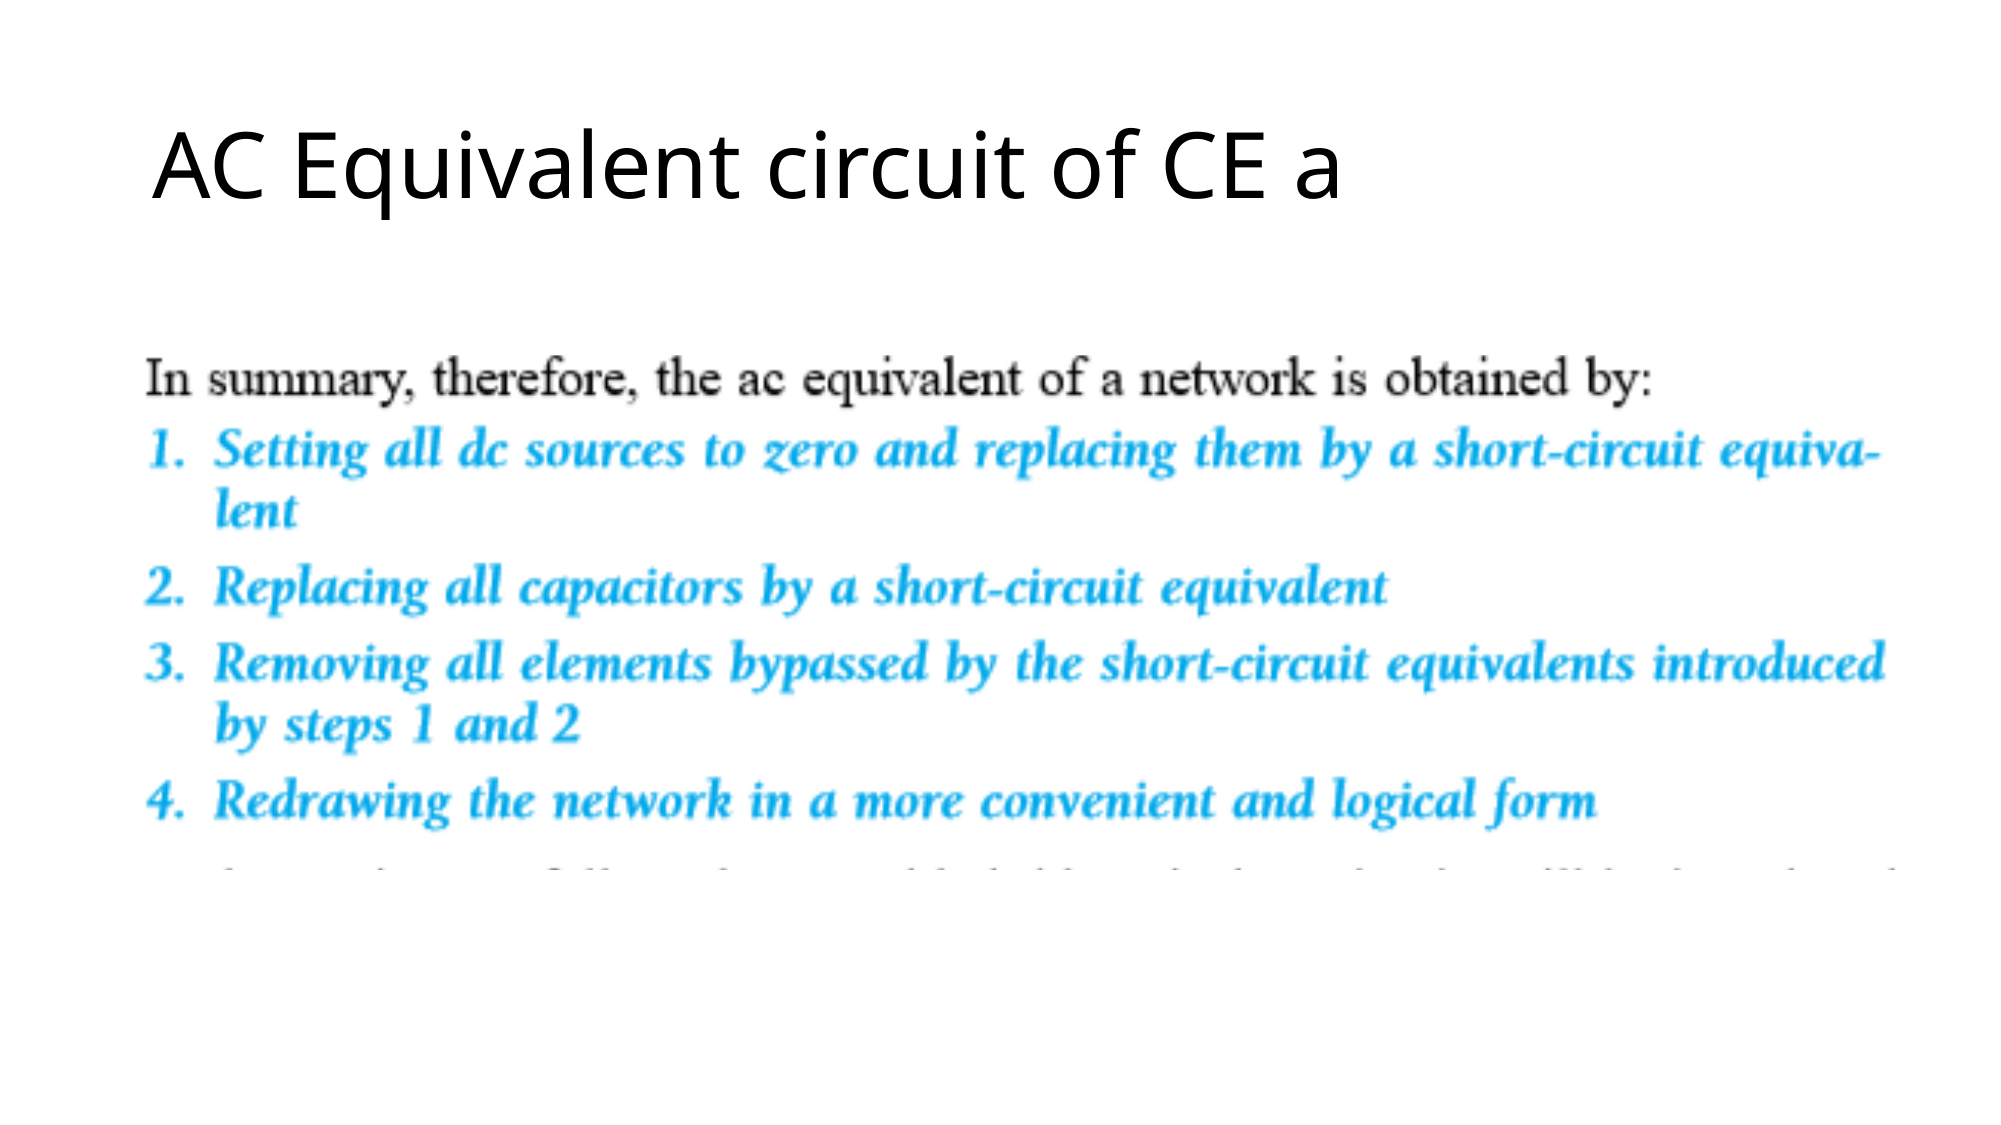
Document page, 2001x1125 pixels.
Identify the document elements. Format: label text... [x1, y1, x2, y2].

title AC Equivalent circuit of CE a [137, 59, 1863, 278]
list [65, 355, 1935, 870]
